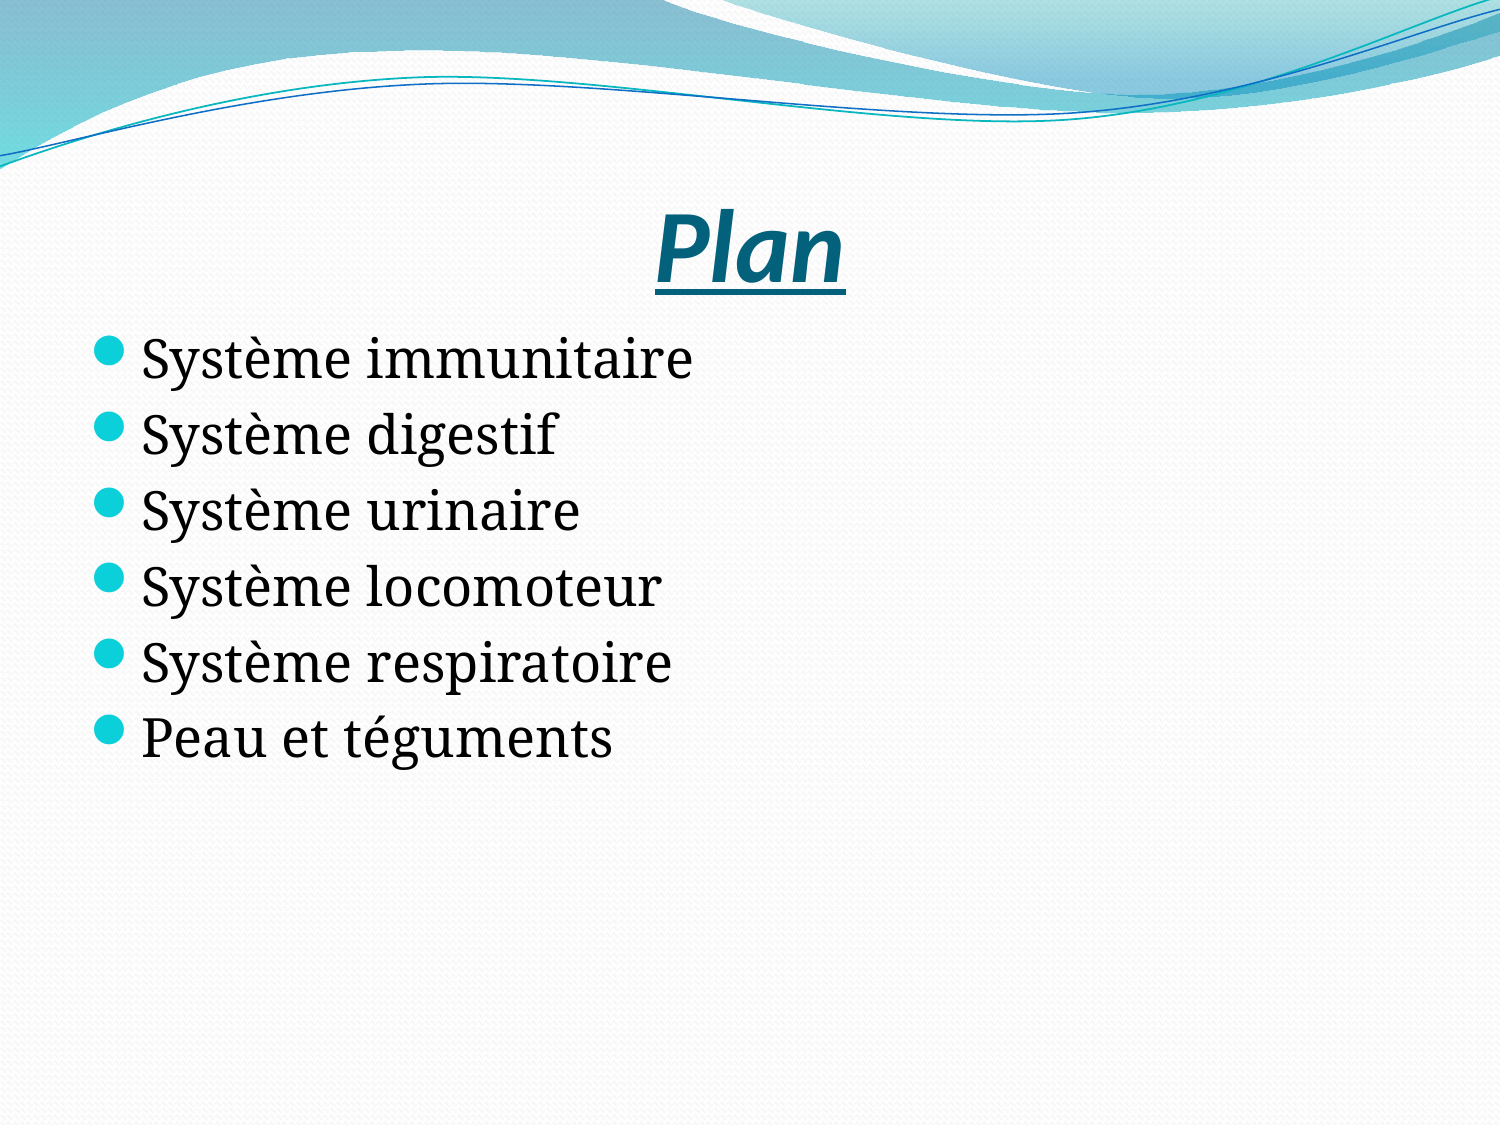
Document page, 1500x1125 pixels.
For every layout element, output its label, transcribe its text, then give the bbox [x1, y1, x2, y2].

list Système immunitaire Système digestif Système urinaire Système locomoteur Système respiratoire Peau et téguments [75, 317, 1425, 1038]
title Plan [75, 115, 1425, 303]
